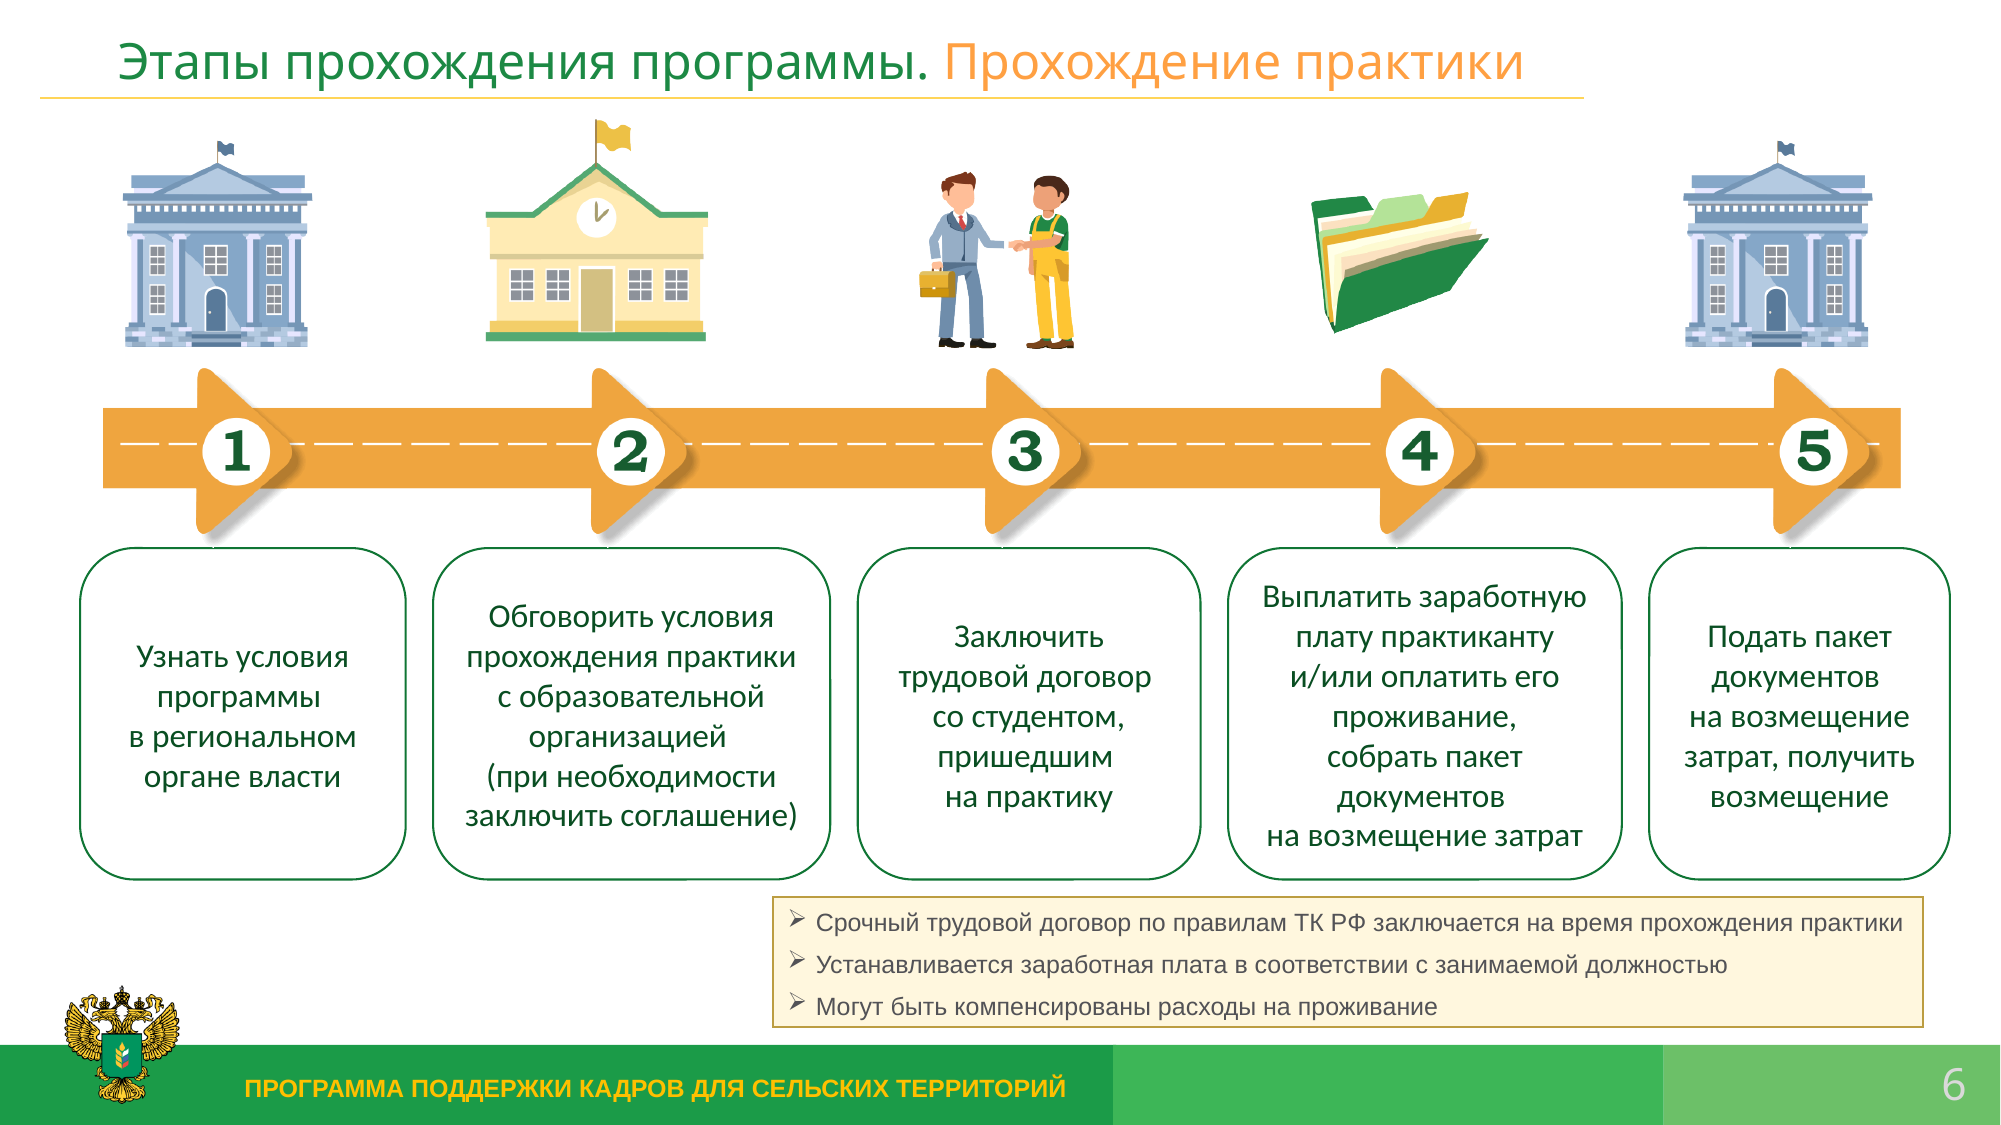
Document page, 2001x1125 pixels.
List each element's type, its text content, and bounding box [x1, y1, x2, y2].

text_box Этапы прохождения программы. Прохождение практики [103, 22, 1868, 98]
text_box 6 [1910, 1049, 1990, 1117]
picture [103, 119, 1901, 554]
picture [31, 940, 210, 1125]
text_box Узнать условия программы в региональном органе власти [79, 554, 407, 881]
text_box Подать пакет документов на возмещение затрат, получить возмещение [1648, 547, 1951, 881]
text_box Обговорить условия прохождения практики с образовательной организацией (при необходимости заключить соглашение) [432, 554, 832, 881]
text_box Заключить трудовой договор со студентом, пришедшим на практику [856, 554, 1202, 881]
text_box Срочный трудовой договор по правилам ТК РФ заключается на время прохождения практики Устанавливается заработная плата в соответствии с занимаемой должностью Могут быть компенсированы расходы на проживание [772, 896, 1924, 1028]
text_box ПРОГРАММА ПОДДЕРЖКИ КАДРОВ ДЛЯ СЕЛЬСКИХ ТЕРРИТОРИЙ [166, 1058, 1090, 1103]
text_box Выплатить заработную плату практиканту и/или оплатить его проживание, собрать пакет документов на возмещение затрат [1227, 554, 1623, 881]
